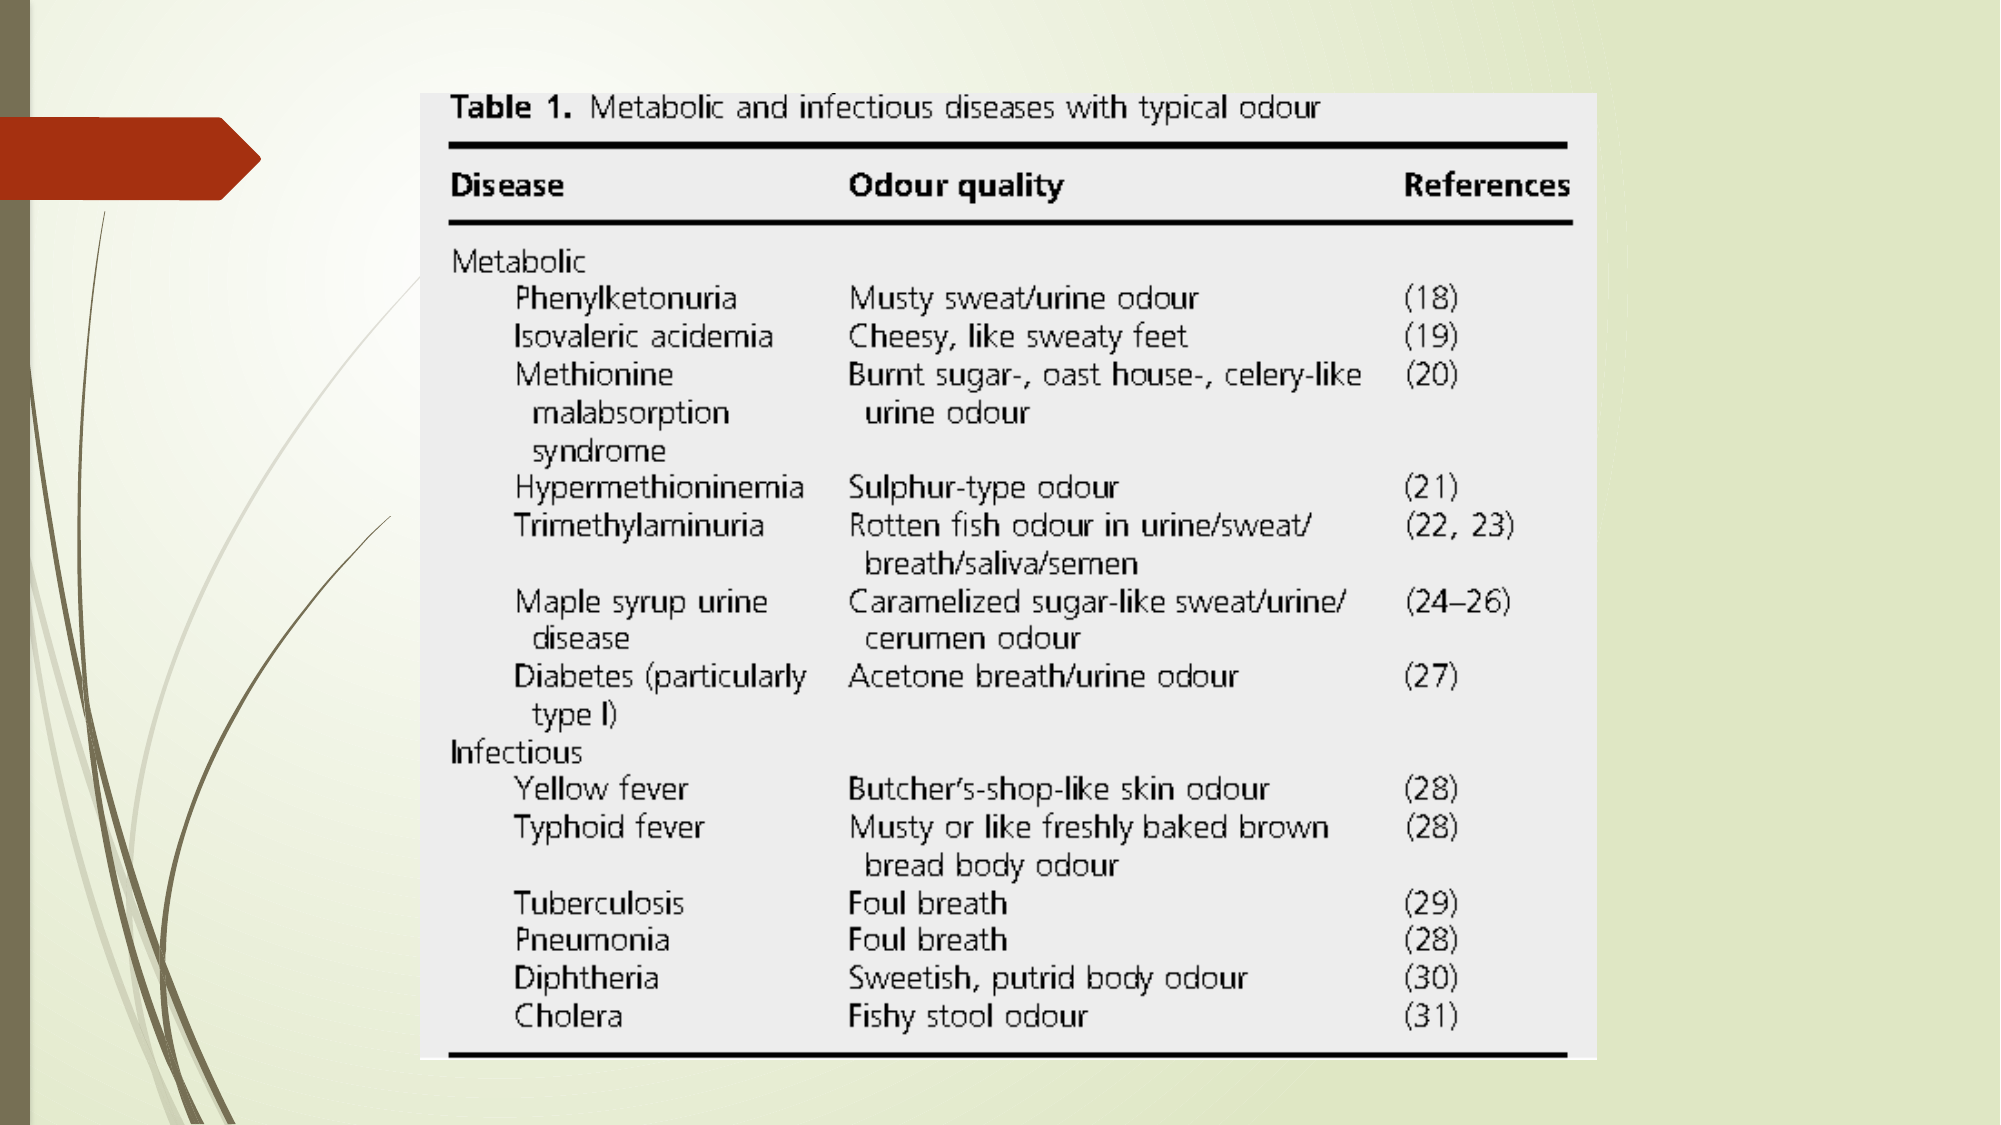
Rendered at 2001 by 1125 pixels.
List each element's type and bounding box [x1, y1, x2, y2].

list [419, 93, 1597, 1060]
